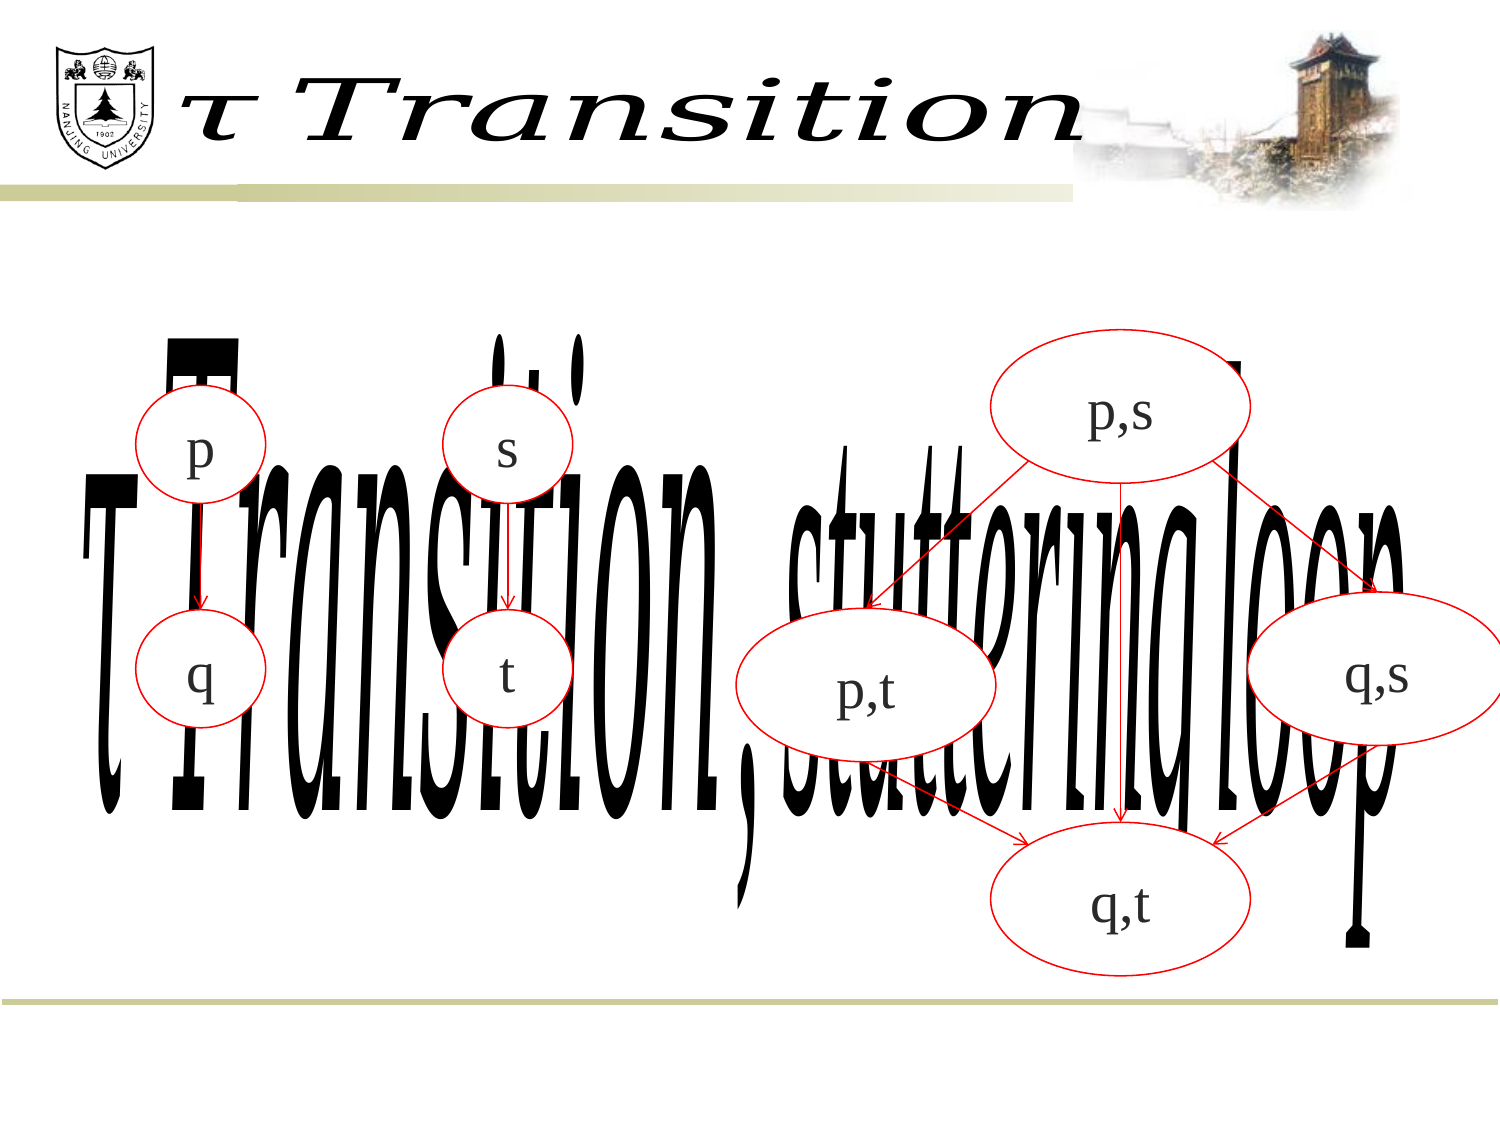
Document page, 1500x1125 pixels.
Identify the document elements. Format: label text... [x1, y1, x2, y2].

text_box q [135, 609, 266, 728]
picture [2, 999, 1498, 1005]
text_box p,s [990, 329, 1251, 484]
text_box t [442, 609, 573, 728]
text_box q,s [1247, 592, 1500, 746]
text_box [865, 761, 1029, 846]
picture [50, 42, 160, 173]
picture [1073, 30, 1400, 211]
text_box p [135, 385, 266, 504]
text_box p,t [736, 608, 996, 762]
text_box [865, 460, 1029, 609]
text_box s [442, 385, 573, 504]
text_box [1212, 745, 1378, 846]
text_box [1212, 460, 1378, 593]
text_box q,t [990, 822, 1251, 976]
